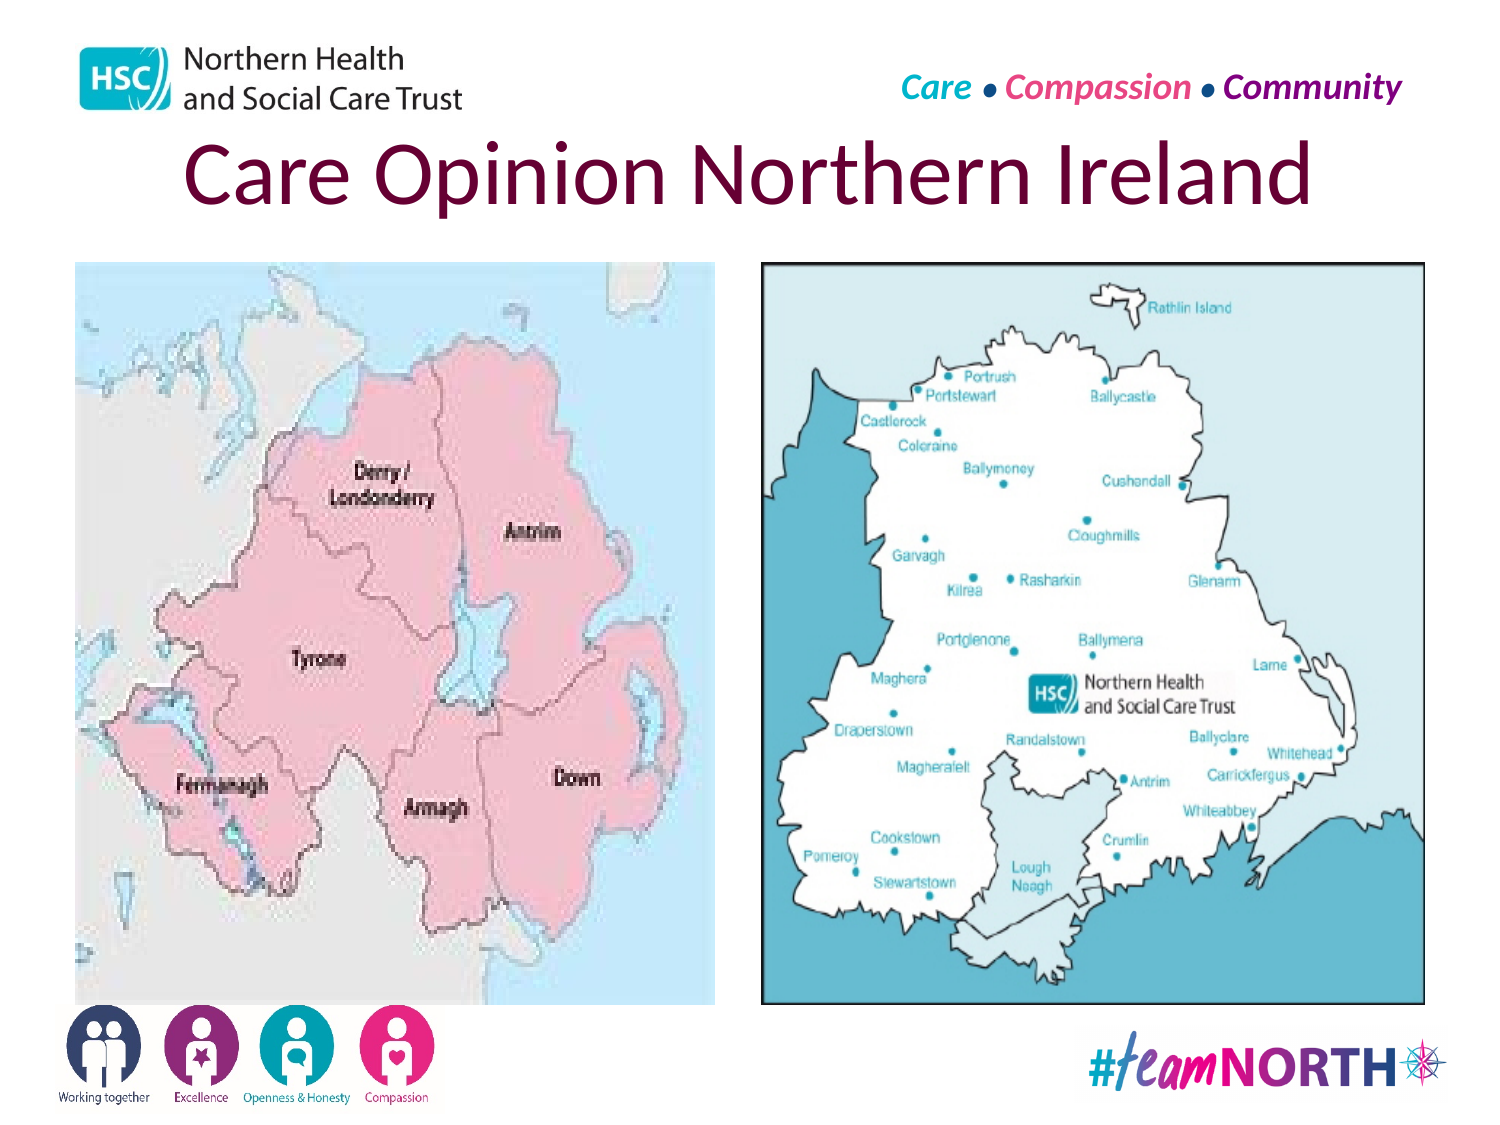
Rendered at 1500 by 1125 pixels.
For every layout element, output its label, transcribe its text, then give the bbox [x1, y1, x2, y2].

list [74, 262, 715, 1006]
title Care Opinion Northern Ireland [75, 74, 1425, 263]
picture [75, 43, 462, 74]
picture [55, 1004, 445, 1114]
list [761, 262, 1426, 1006]
picture [1074, 1025, 1448, 1103]
